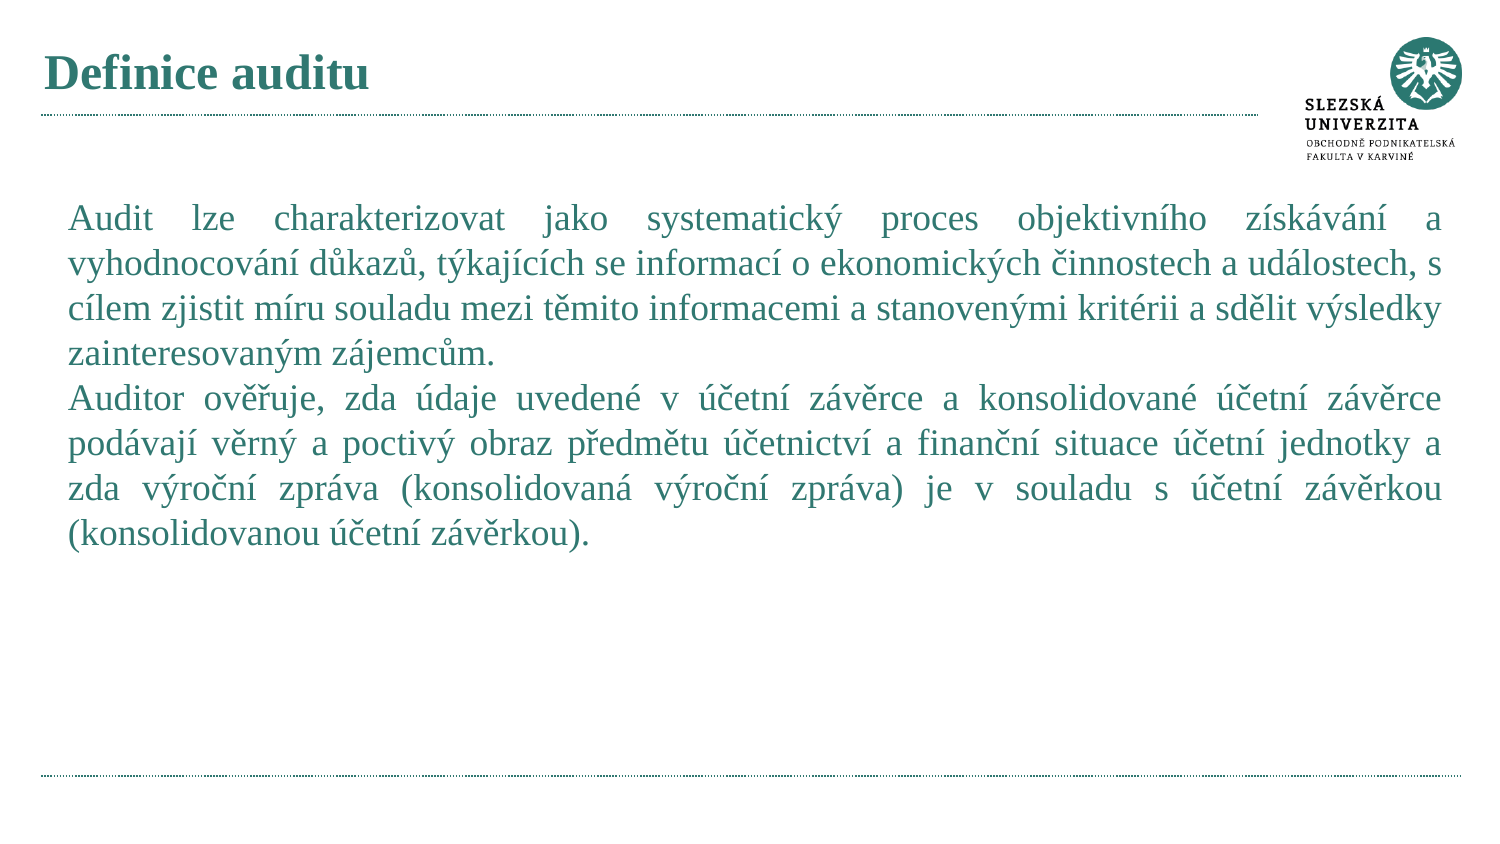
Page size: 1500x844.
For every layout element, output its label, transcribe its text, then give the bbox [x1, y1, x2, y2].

title Definice auditu [29, 32, 1306, 115]
list Audit lze charakterizovat jako systematický proces objektivního získávání a vyhodnocování důkazů, týkajících se informací o ekonomických činnostech a událostech, s cílem zjistit míru souladu mezi těmito informacemi a stanovenými kritérii a sdělit výsledky zainteresovaným zájemcům. Auditor ověřuje, zda údaje uvedené v účetní závěrce a konsolidované účetní závěrce podávají věrný a poctivý obraz předmětu účetnictví a finanční situace účetní jednotky a zda výroční zpráva (konsolidovaná výroční zpráva) je v souladu s účetní závěrkou (konsolidovanou účetní závěrkou). [53, 185, 1459, 647]
picture [1305, 37, 1462, 160]
